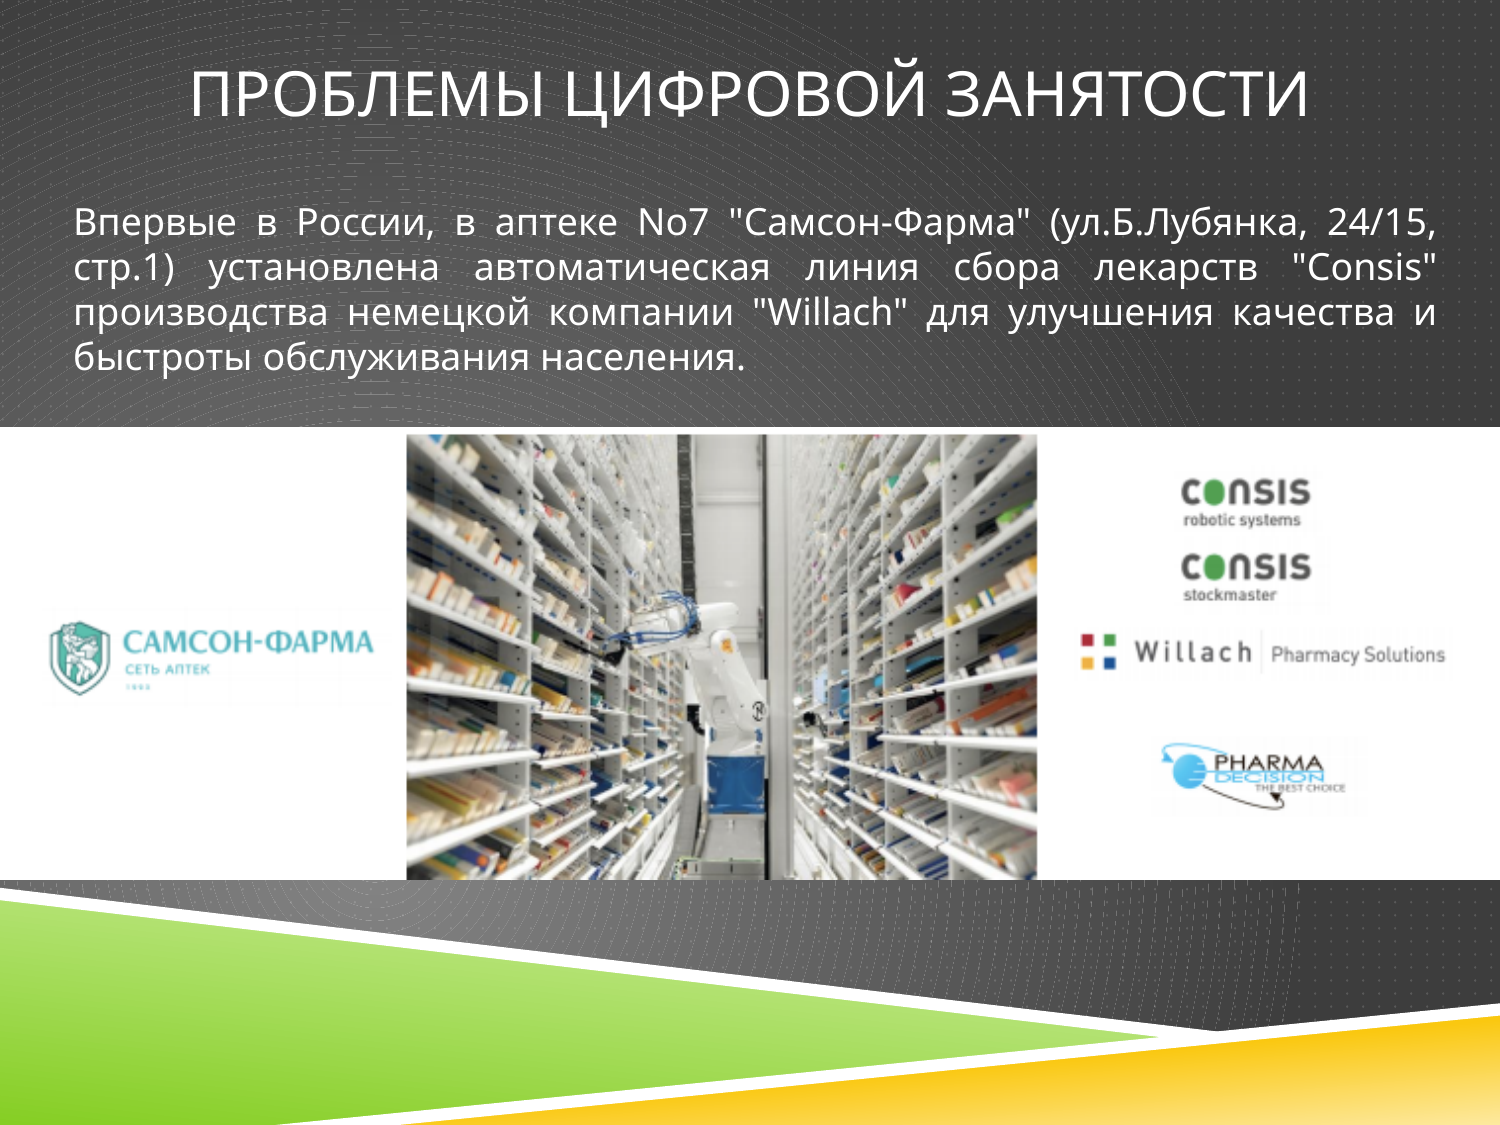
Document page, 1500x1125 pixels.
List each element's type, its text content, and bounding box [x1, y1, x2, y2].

text_box Впервые в России, в аптеке No7 "Самсон-Фарма" (ул.Б.Лубянка, 24/15, стр.1) установлена автоматическая линия сбора лекарств "Consis" производства немецкой компании "Willach" для улучшения качества и быстроты обслуживания населения. [58, 190, 1453, 386]
picture [0, 426, 1500, 880]
title Проблемы цифровой занятости [112, 45, 1388, 137]
